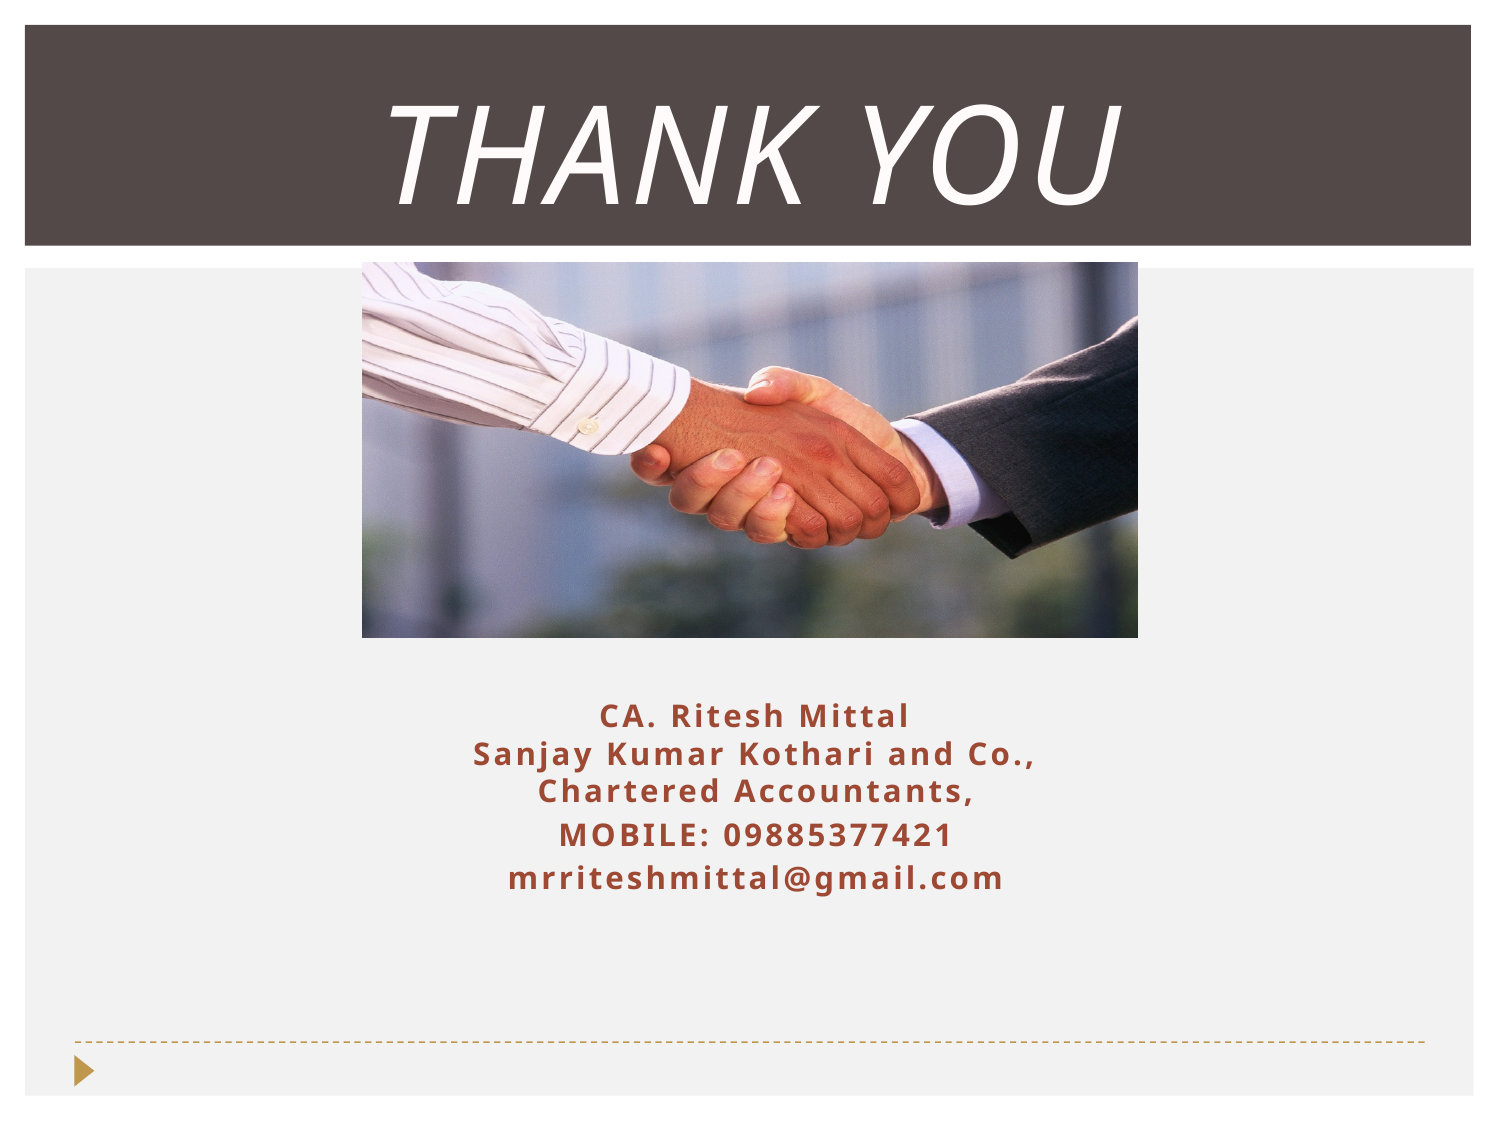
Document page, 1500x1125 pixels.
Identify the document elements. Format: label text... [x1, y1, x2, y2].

list CA. Ritesh Mittal Sanjay Kumar Kothari and Co., Chartered Accountants, MOBILE: 09885377421 mrriteshmittal@gmail.com [62, 282, 1442, 1005]
text_box THANK YOU [74, 87, 1425, 213]
picture [362, 262, 1138, 638]
